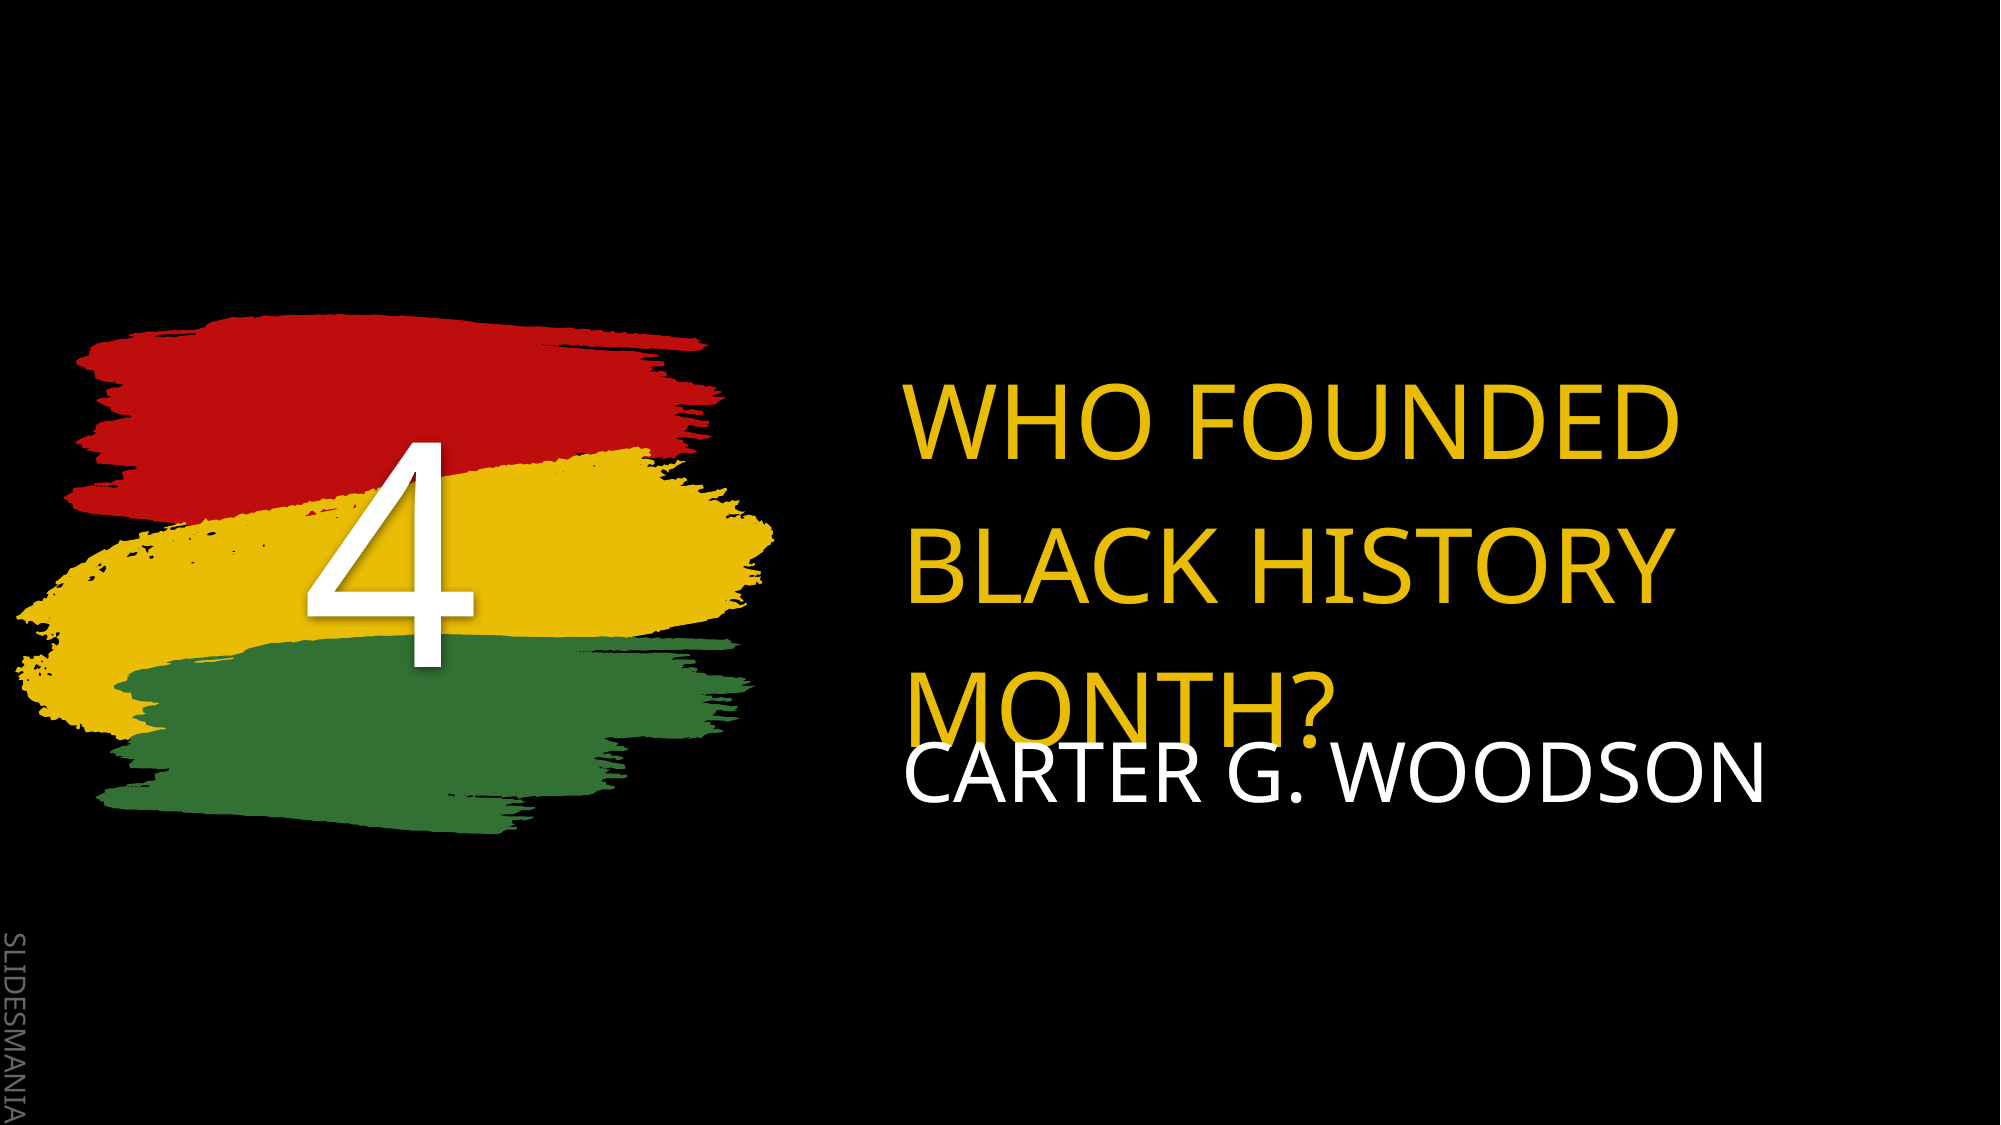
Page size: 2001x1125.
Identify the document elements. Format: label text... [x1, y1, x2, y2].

subtitle WHO FOUNDED BLACK HISTORY MONTH? [881, 317, 1852, 684]
subtitle CARTER G. WOODSON [881, 684, 1852, 819]
title 4 [91, 158, 691, 926]
